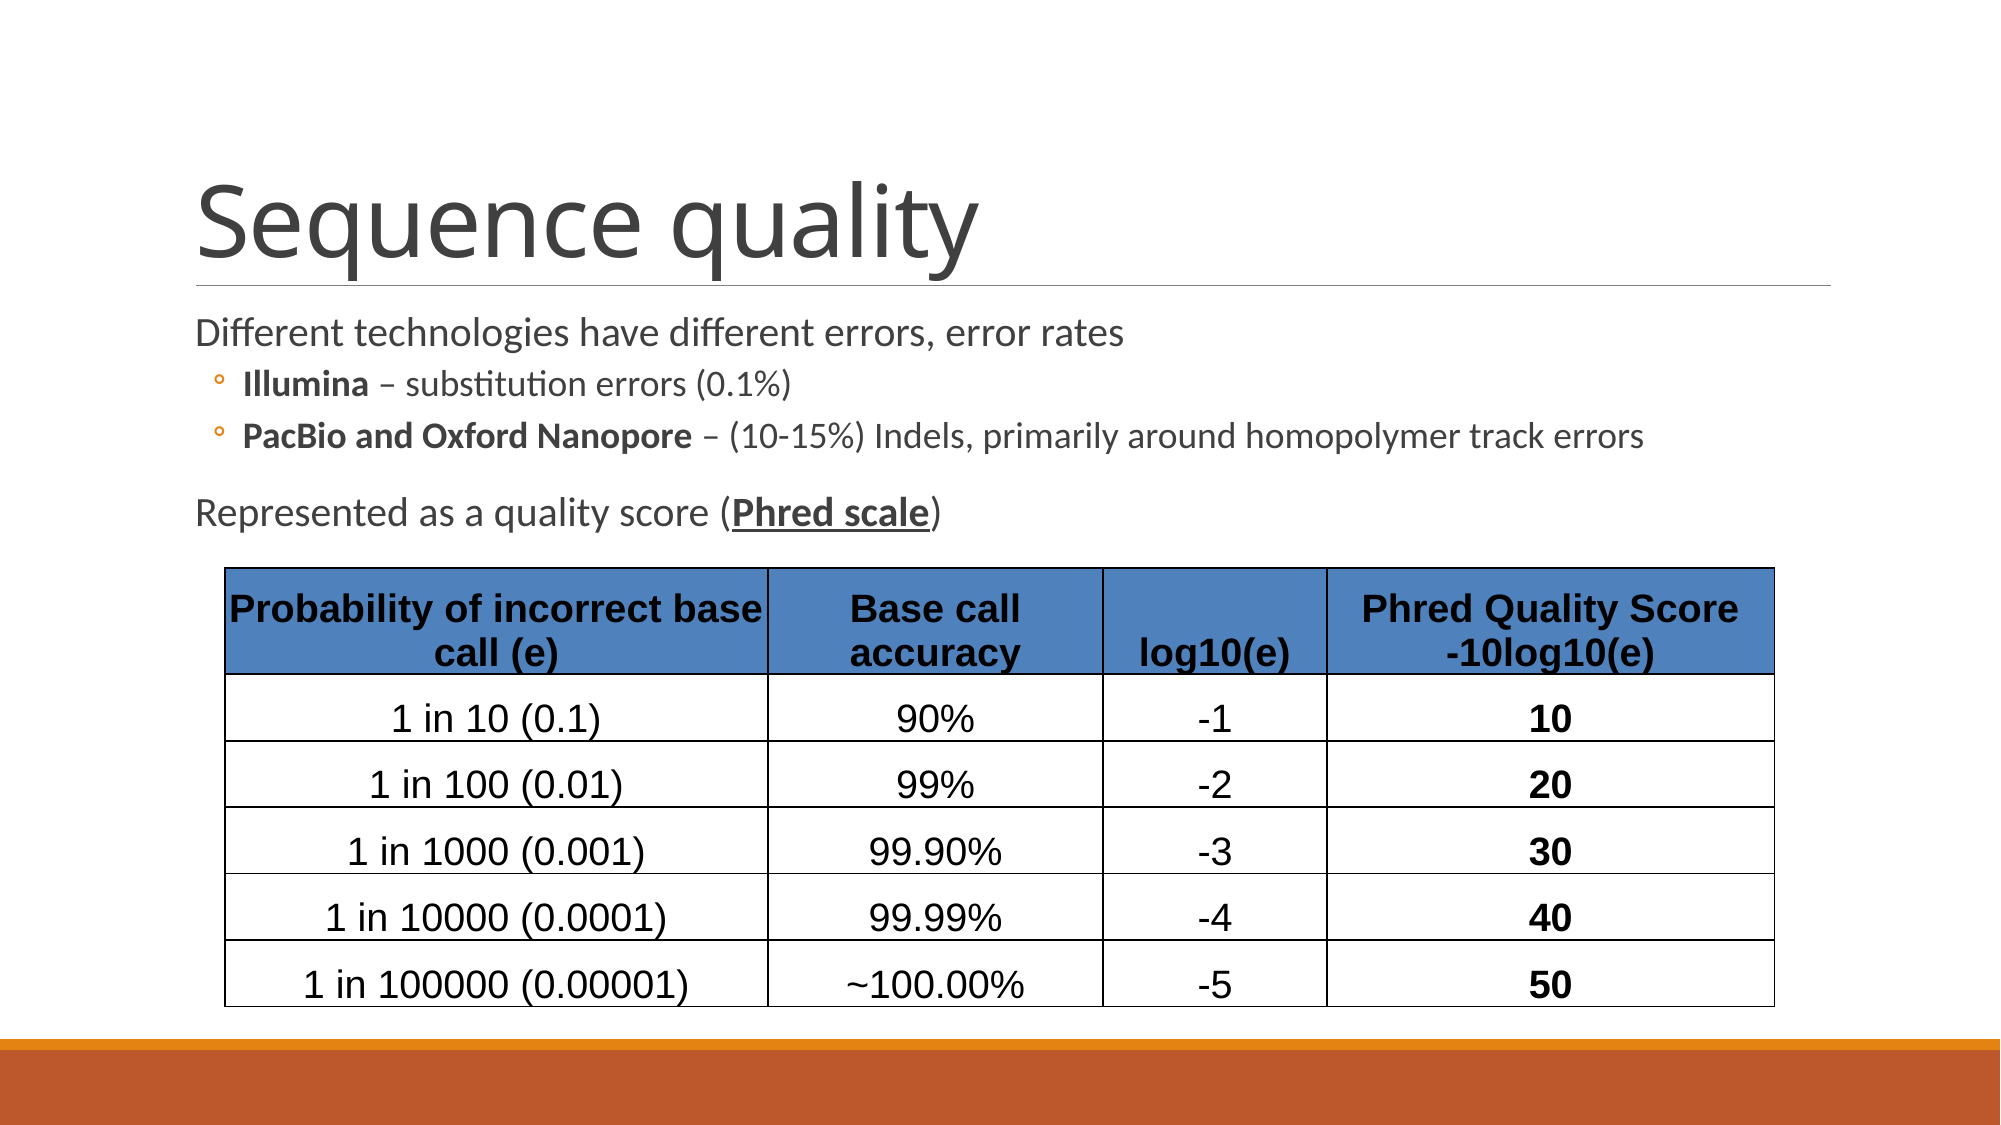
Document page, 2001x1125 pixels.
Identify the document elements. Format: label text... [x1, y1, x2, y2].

table_cell 99% [769, 742, 1102, 806]
table_cell 20 [1328, 742, 1774, 806]
table_cell 1 in 100 (0.01) [226, 742, 767, 806]
table_cell 99.99% [769, 874, 1102, 939]
table_cell 30 [1328, 808, 1774, 873]
list Different technologies have different errors, error rates Illumina – substitution errors (0.1%) PacBio and Oxford Nanopore – (10-15%) Indels, primarily around homopolymer track errors Represented as a quality score (Phred scale) [180, 302, 1830, 963]
table_header log10(e) [1104, 569, 1326, 673]
table_header Base call accuracy [769, 569, 1102, 673]
table_cell -5 [1104, 941, 1326, 1006]
title Sequence quality [180, 47, 1830, 285]
table_cell 99.90% [769, 808, 1102, 873]
table_cell ~100.00% [769, 941, 1102, 1006]
table_cell -4 [1104, 874, 1326, 939]
table_header Phred Quality Score -10log10(e) [1328, 569, 1774, 673]
table_cell 40 [1328, 874, 1774, 939]
table_cell -2 [1104, 742, 1326, 806]
table_cell 1 in 10 (0.1) [226, 675, 767, 740]
table_cell 1 in 10000 (0.0001) [226, 874, 767, 939]
table_cell 1 in 100000 (0.00001) [226, 941, 767, 1006]
table_cell 10 [1328, 675, 1774, 740]
table_cell -1 [1104, 675, 1326, 740]
table_cell 1 in 1000 (0.001) [226, 808, 767, 873]
table_header Probability of incorrect base call (e) [226, 569, 767, 673]
table_cell 50 [1328, 941, 1774, 1006]
table_cell 90% [769, 675, 1102, 740]
table_cell -3 [1104, 808, 1326, 873]
